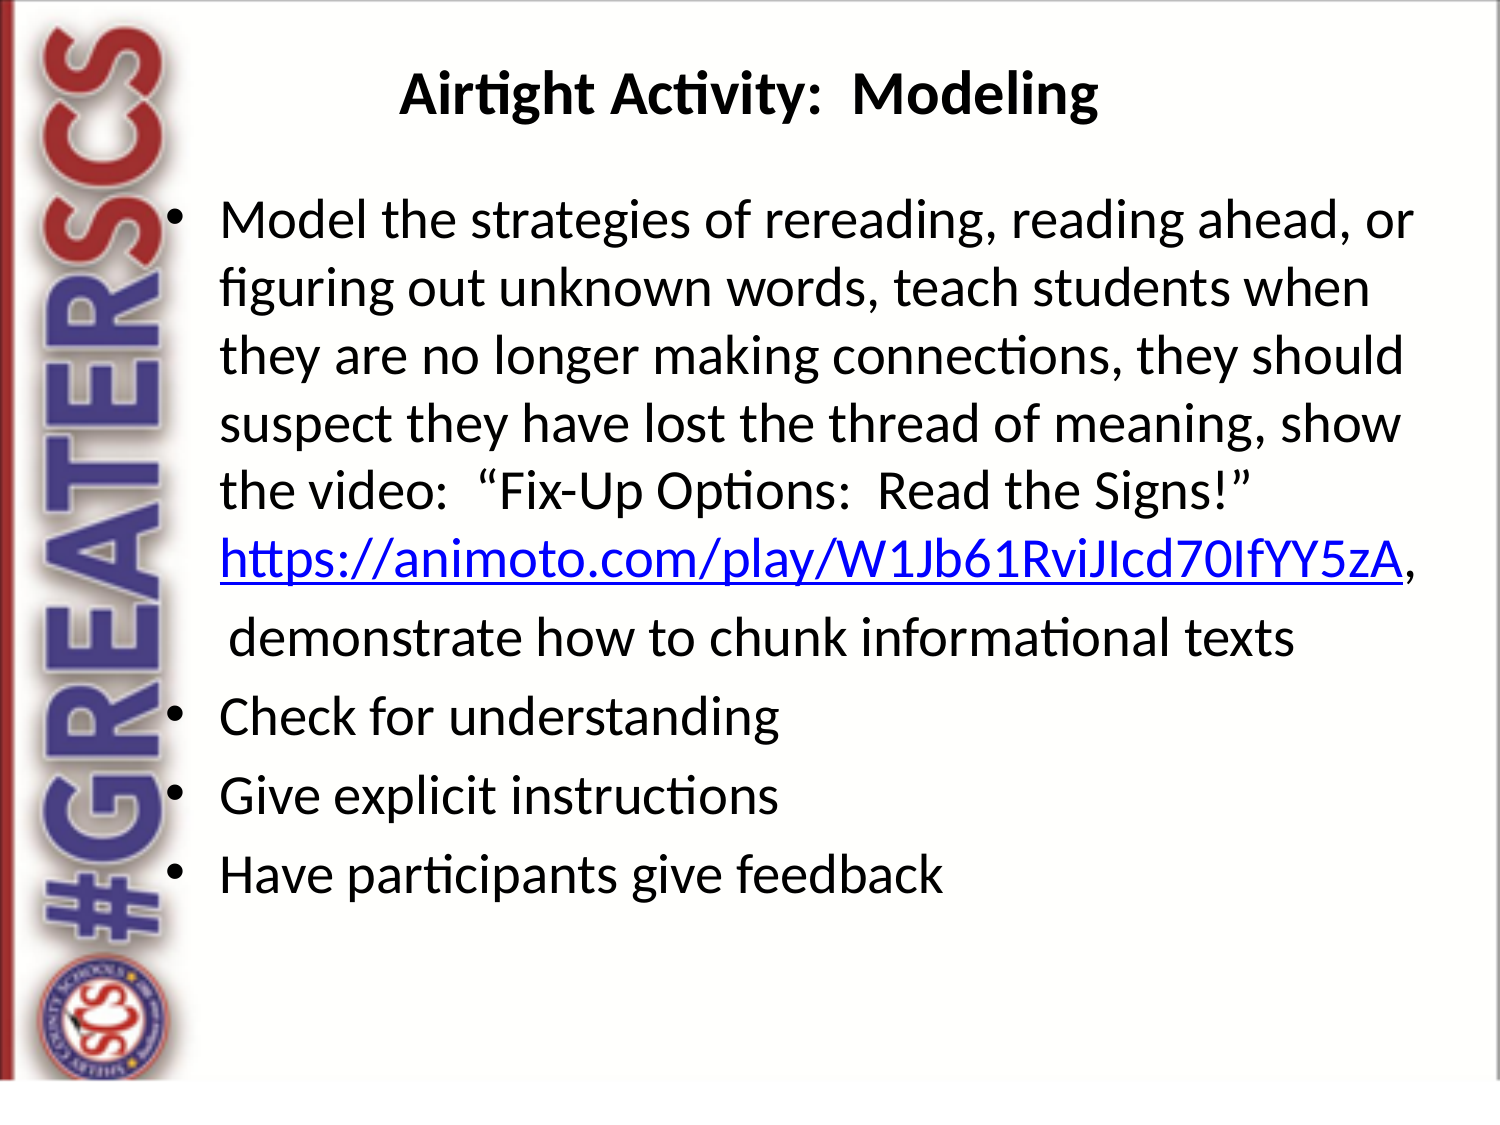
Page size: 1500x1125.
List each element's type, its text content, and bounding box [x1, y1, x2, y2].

list Model the strategies of rereading, reading ahead, or figuring out unknown words, teach students when they are no longer making connections, they should suspect they have lost the thread of meaning, show the video: “Fix-Up Options: Read the Signs!” https://animoto.com/play/W1Jb61RviJIcd70IfYY5zA, demonstrate how to chunk informational texts Check for understanding Give explicit instructions Have participants give feedback [150, 174, 1500, 918]
title Airtight Activity: Modeling [75, 45, 1425, 135]
picture [0, 0, 1500, 1125]
